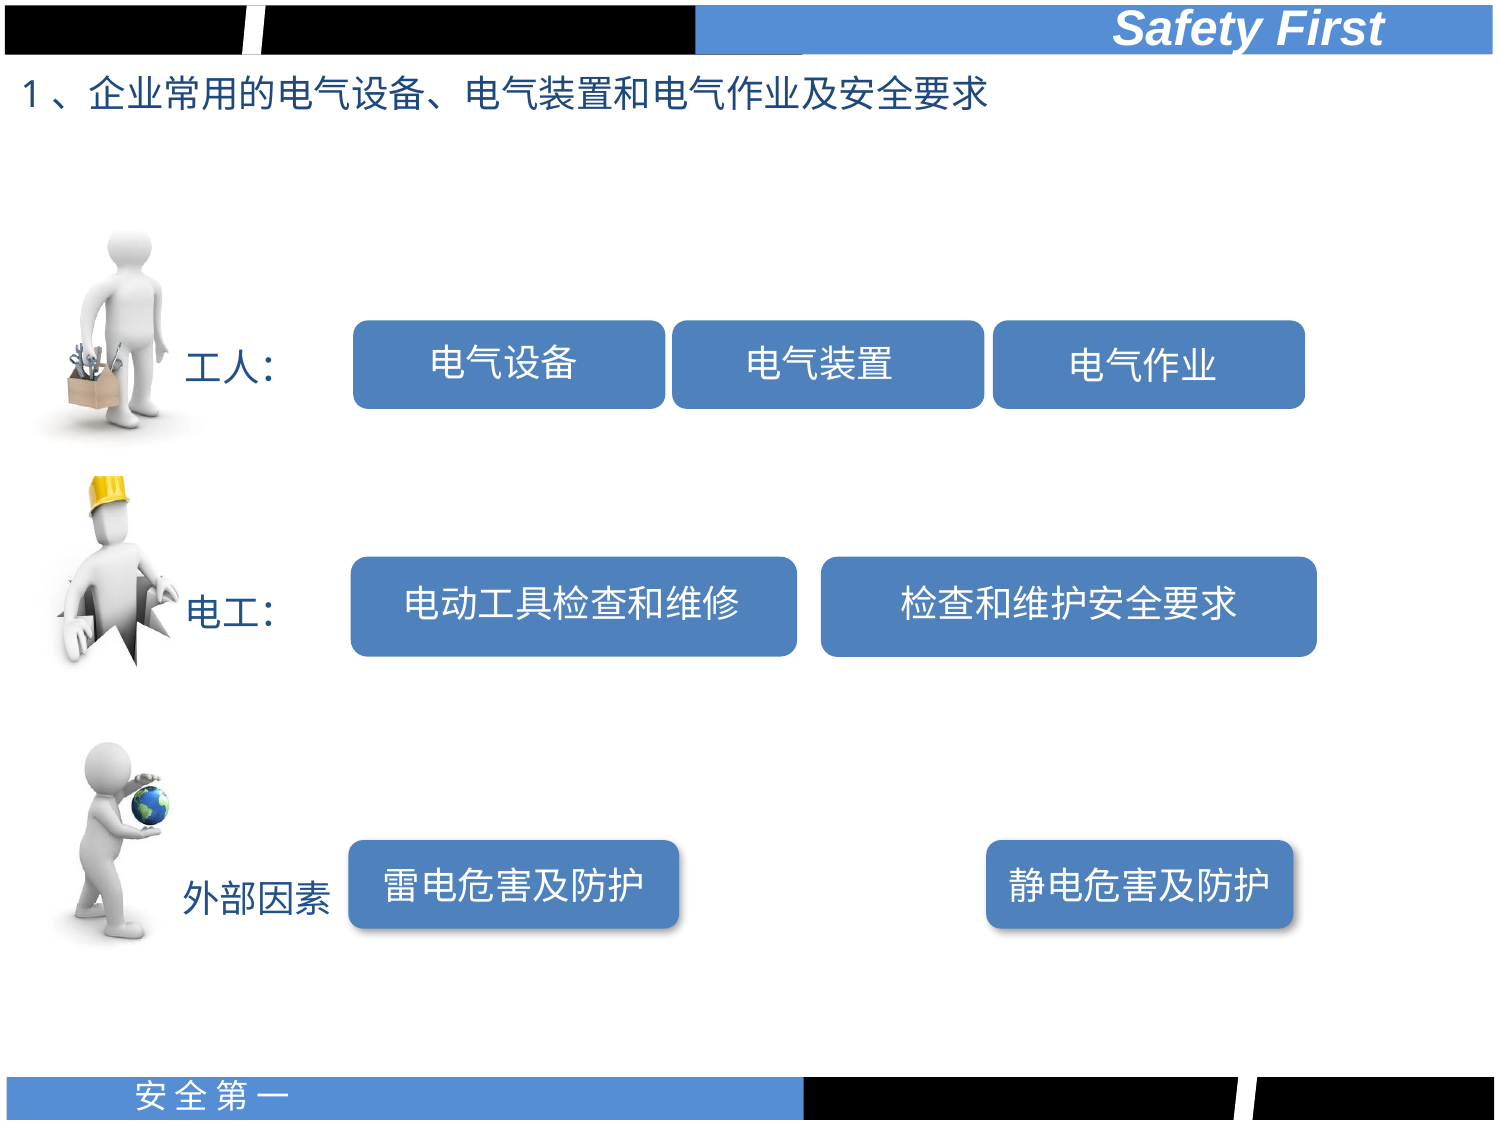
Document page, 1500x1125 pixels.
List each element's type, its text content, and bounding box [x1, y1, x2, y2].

text_box 雷电危害及防护 [348, 840, 680, 929]
text_box 静电危害及防护 [986, 840, 1294, 929]
text_box 外部因素 [192, 868, 348, 928]
picture [29, 231, 225, 457]
picture [17, 476, 207, 693]
text_box 1、企业常用的电气设备、电气装置和电气作业及安全要求 [5, 67, 1010, 124]
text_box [992, 320, 1306, 410]
text_box 电工： [211, 581, 313, 641]
text_box 工人： [229, 336, 313, 397]
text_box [671, 320, 985, 410]
picture [41, 739, 187, 953]
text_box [350, 556, 798, 693]
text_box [820, 556, 1318, 658]
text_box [352, 320, 666, 410]
